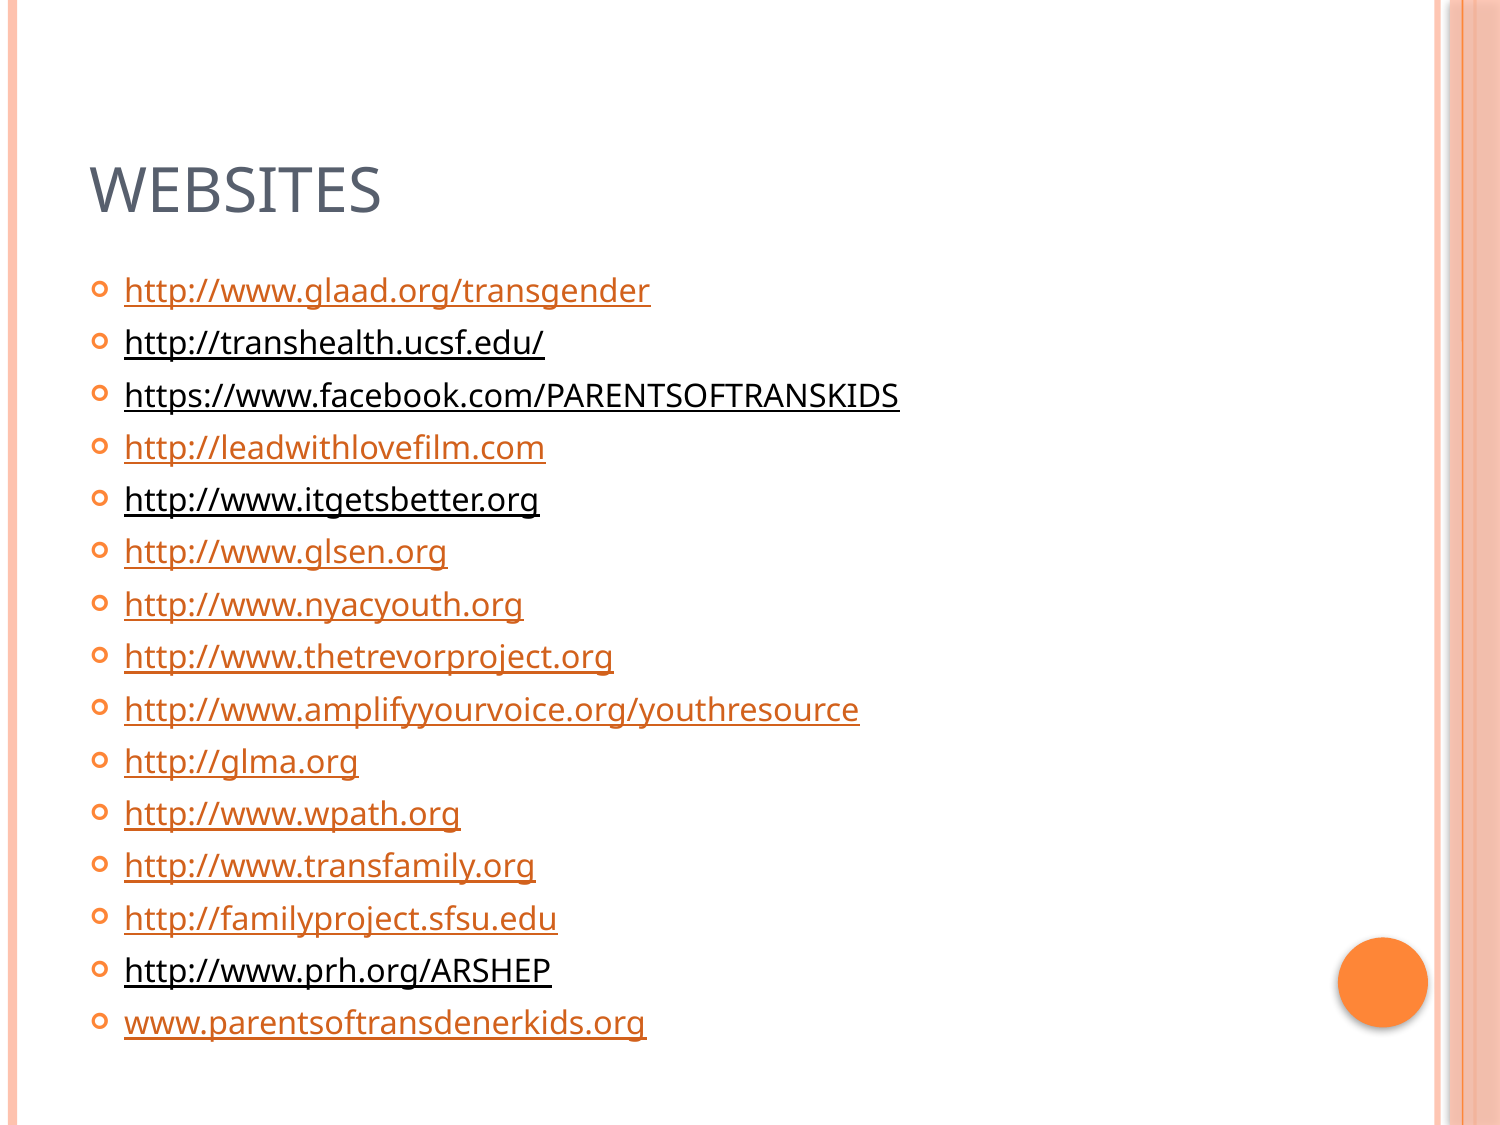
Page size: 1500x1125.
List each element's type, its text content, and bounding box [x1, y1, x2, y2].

title Websites [75, 45, 1300, 233]
list http://www.glaad.org/transgender http://transhealth.ucsf.edu/ https://www.facebook.com/PARENTSOFTRANSKIDS http://leadwithlovefilm.com http://www.itgetsbetter.org http://www.glsen.org http://www.nyacyouth.org http://www.thetrevorproject.org http://www.amplifyyourvoice.org/youthresource http://glma.org http://www.wpath.org http://www.transfamily.org http://familyproject.sfsu.edu http://www.prh.org/ARSHEP www.parentsoftransdenerkids.org [75, 262, 1300, 1062]
